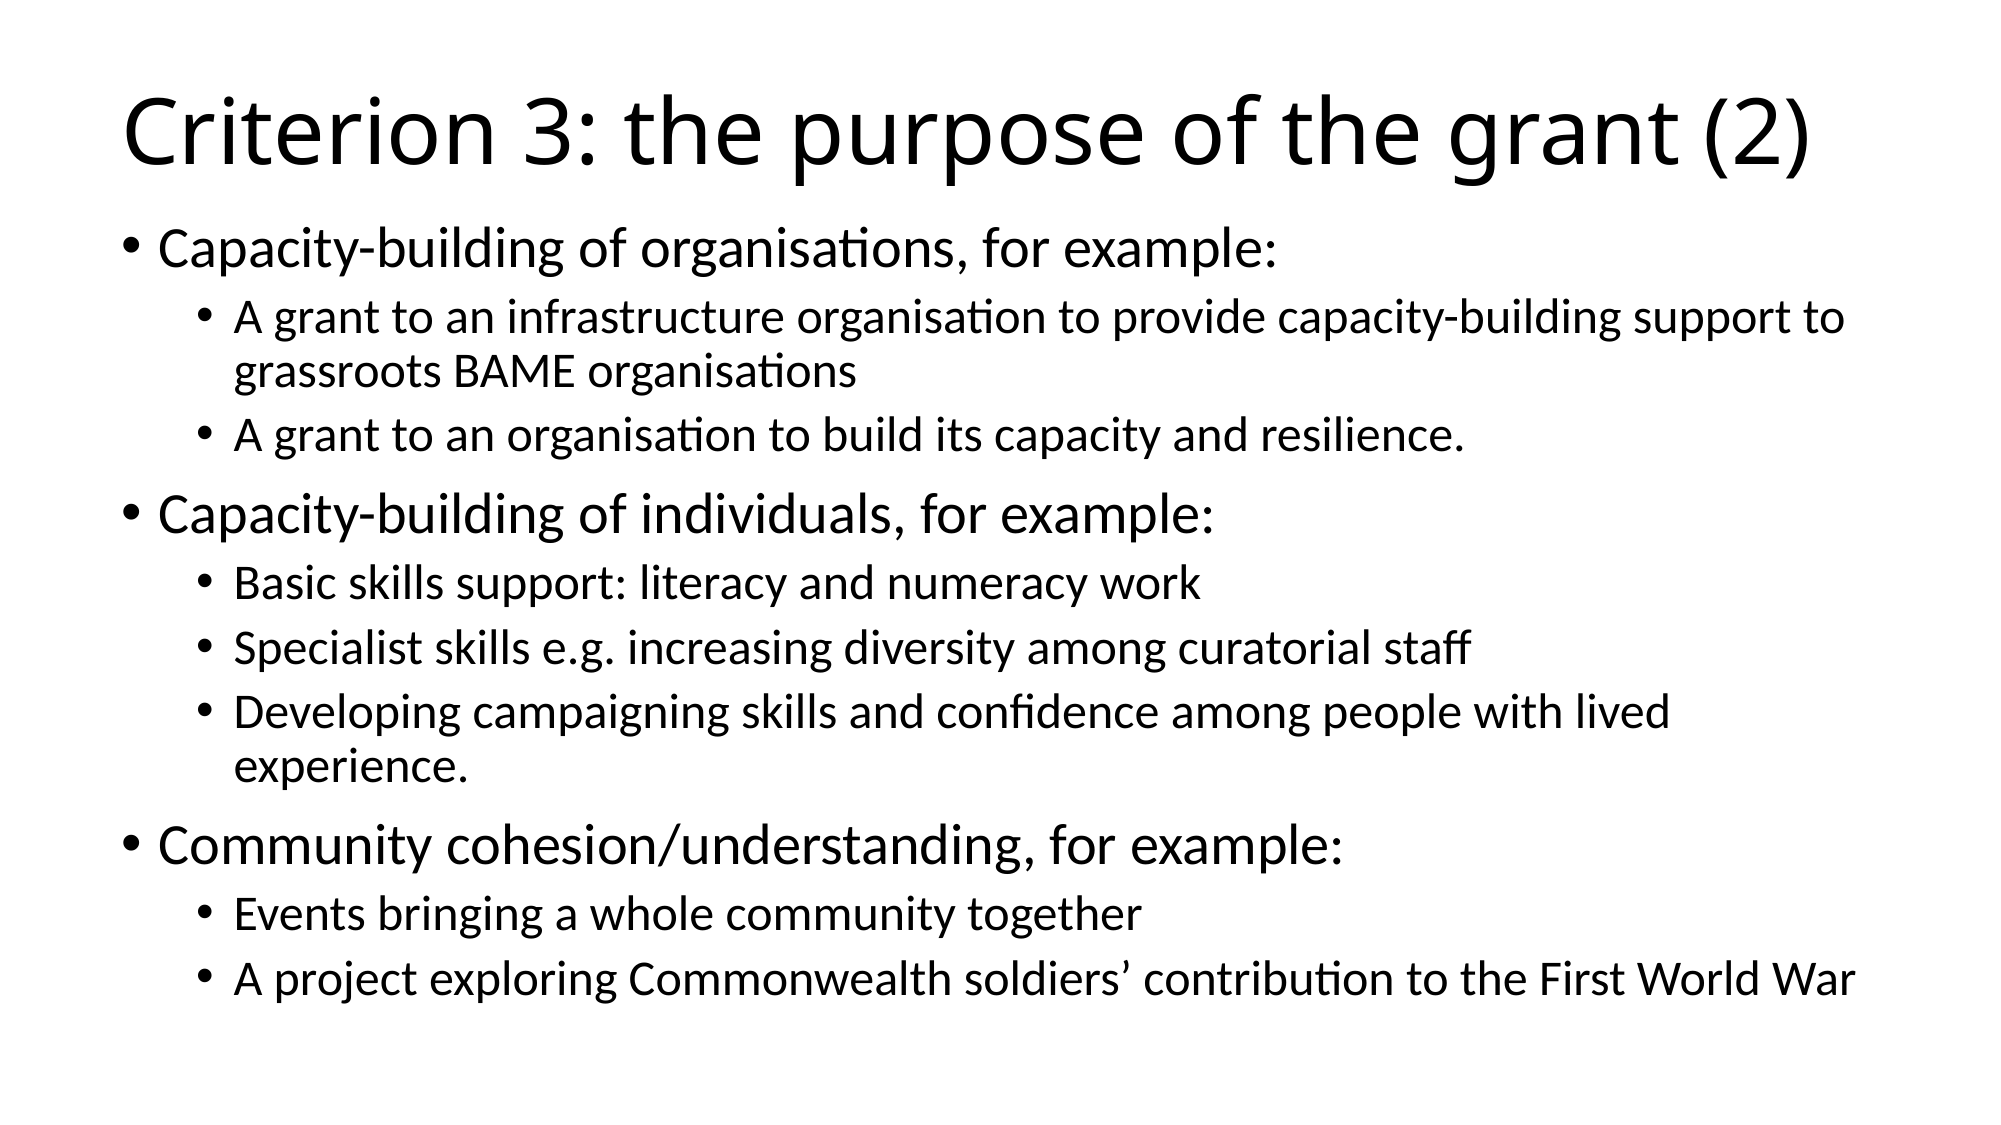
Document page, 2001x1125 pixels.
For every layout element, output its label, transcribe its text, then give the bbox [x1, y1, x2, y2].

list Capacity-building of organisations, for example: A grant to an infrastructure organisation to provide capacity-building support to grassroots BAME organisations A grant to an organisation to build its capacity and resilience. Capacity-building of individuals, for example: Basic skills support: literacy and numeracy work Specialist skills e.g. increasing diversity among curatorial staff Developing campaigning skills and confidence among people with lived experience. Community cohesion/understanding, for example: Events bringing a whole community together A project exploring Commonwealth soldiers’ contribution to the First World War [106, 209, 1899, 1032]
title Criterion 3: the purpose of the grant (2) [106, 59, 1863, 209]
